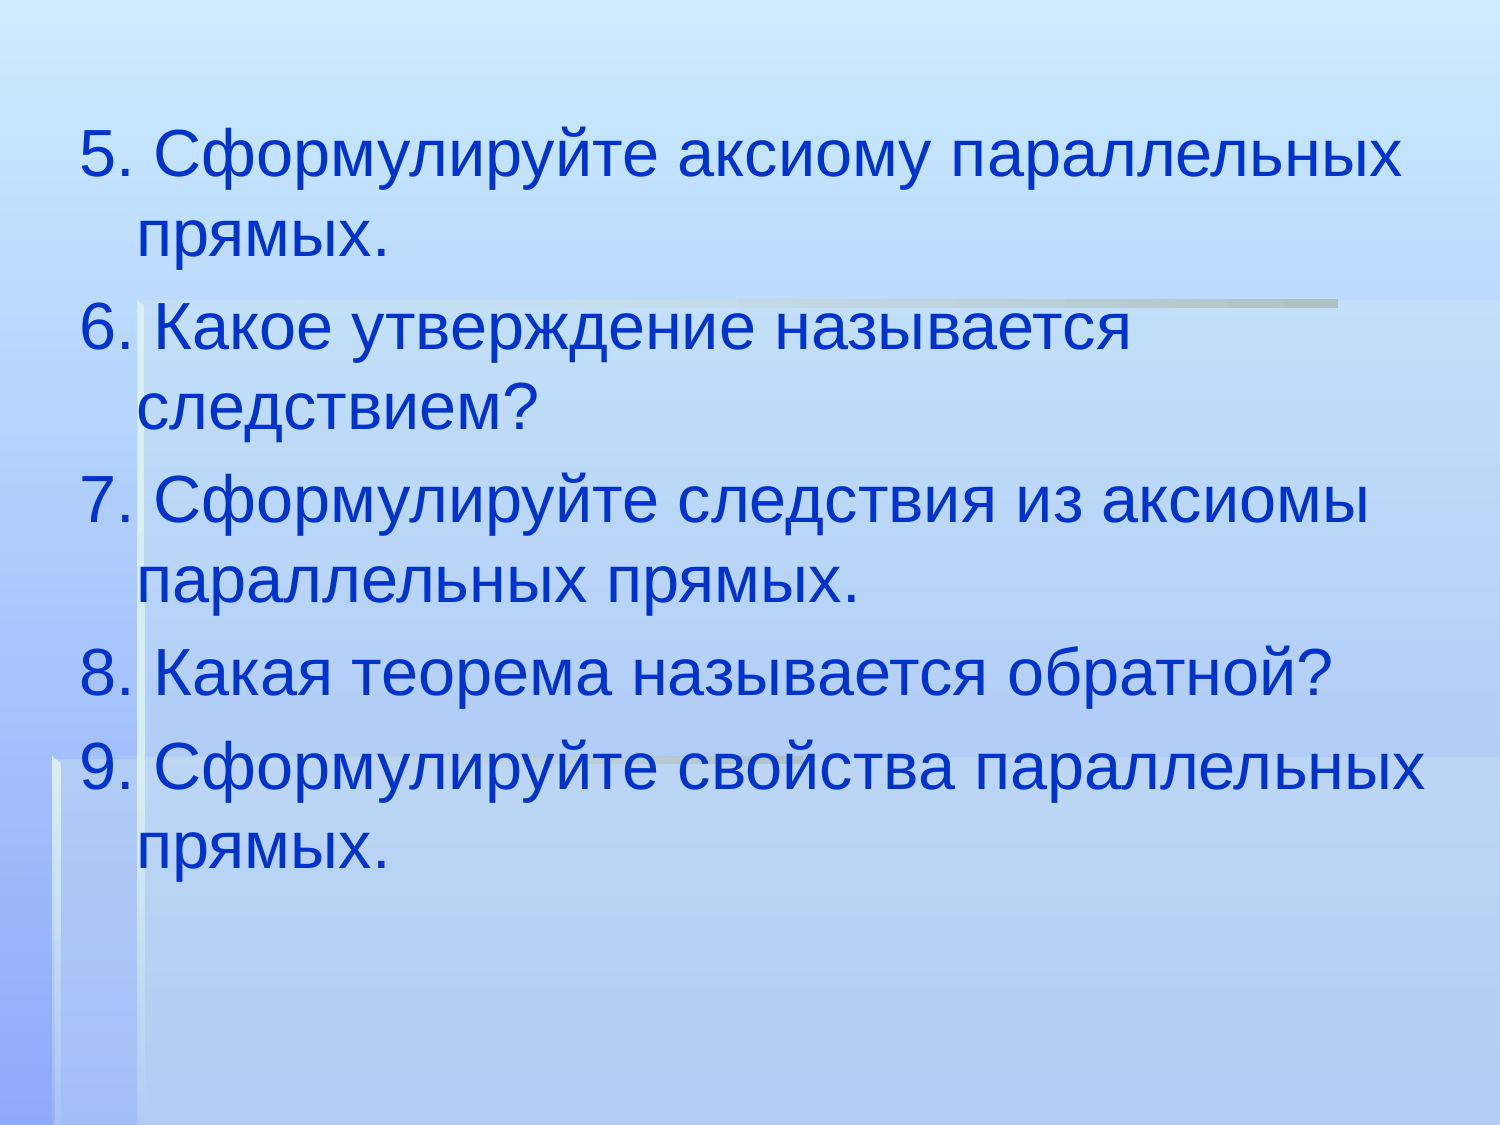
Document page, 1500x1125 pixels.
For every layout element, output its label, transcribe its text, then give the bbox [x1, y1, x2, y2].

list 5. Сформулируйте аксиому параллельных прямых. 6. Какое утверждение называется следствием? 7. Сформулируйте следствия из аксиомы параллельных прямых. 8. Какая теорема называется обратной? 9. Сформулируйте свойства параллельных прямых. [64, 101, 1460, 1001]
